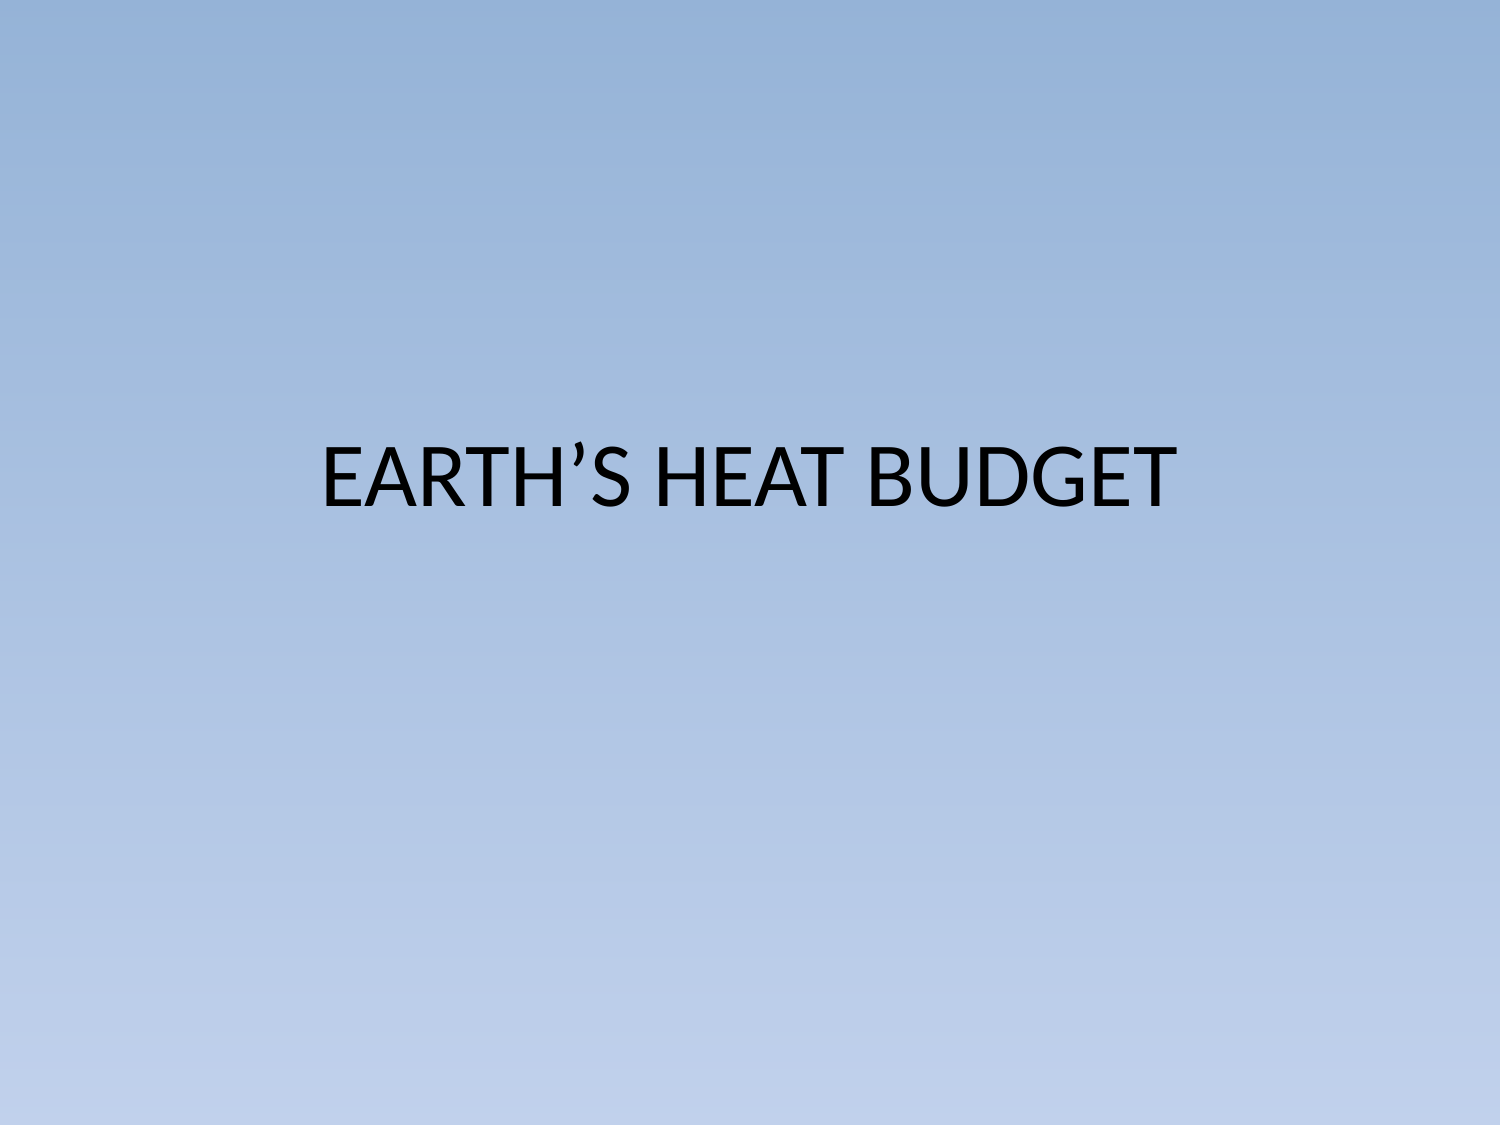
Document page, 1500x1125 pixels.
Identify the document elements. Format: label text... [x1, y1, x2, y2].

title EARTH’S HEAT BUDGET [112, 349, 1388, 591]
